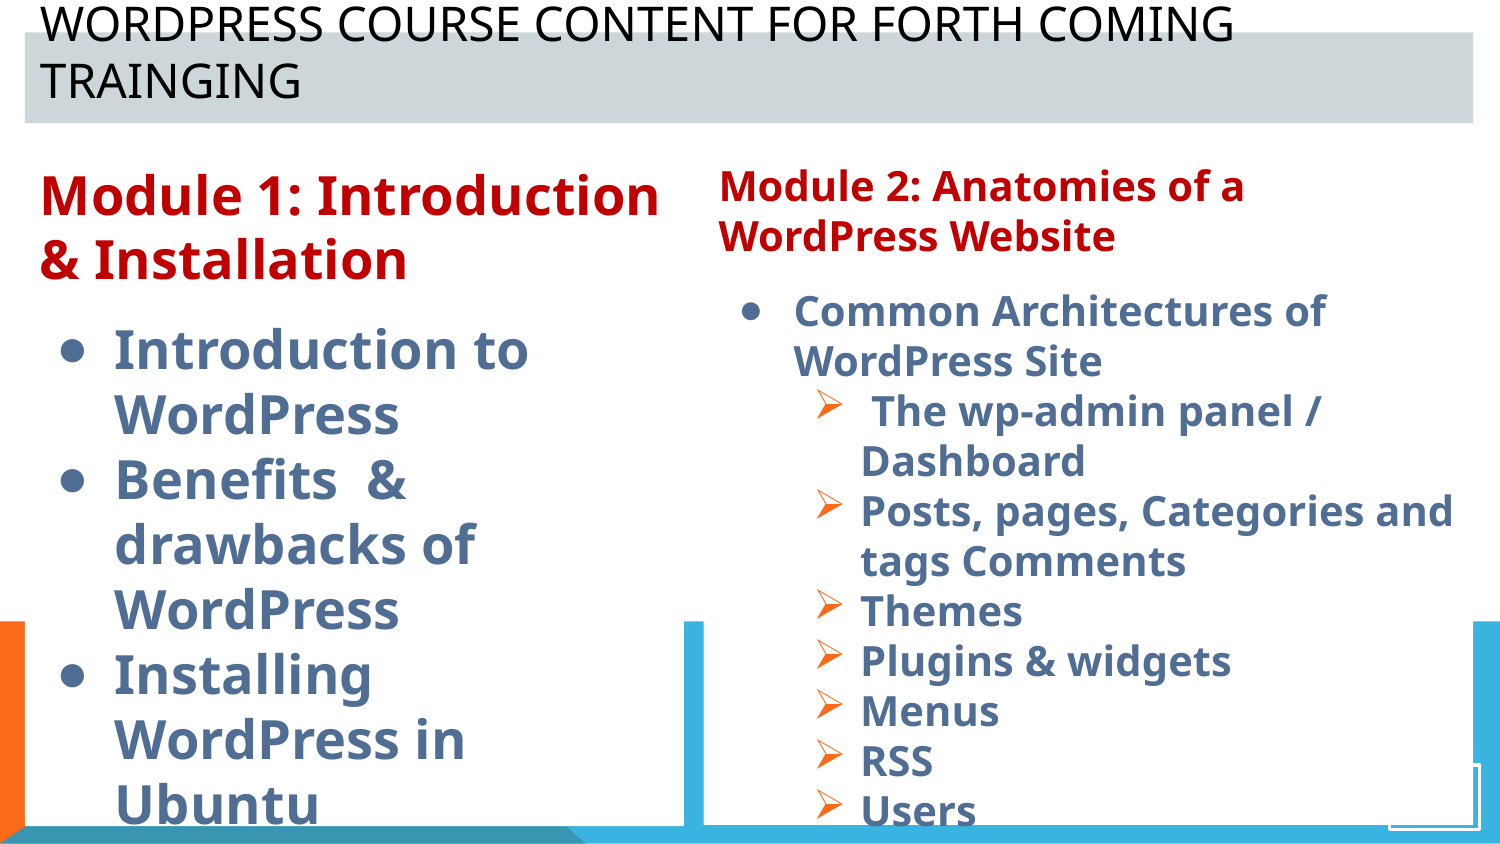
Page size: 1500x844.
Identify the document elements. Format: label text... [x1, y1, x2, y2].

title WordPress Course Content for Forth Coming Trainging [24, 32, 1474, 124]
slide_number 20 [1388, 763, 1481, 831]
list Module 1: Introduction & Installation Introduction to WordPress Benefits & drawbacks of WordPress Installing WordPress in Ubuntu [24, 145, 684, 827]
list Module 2: Anatomies of a WordPress Website Common Architectures of WordPress Site The wp-admin panel / Dashboard Posts, pages, Categories and tags Comments Themes Plugins & widgets Menus RSS Users [703, 144, 1474, 825]
